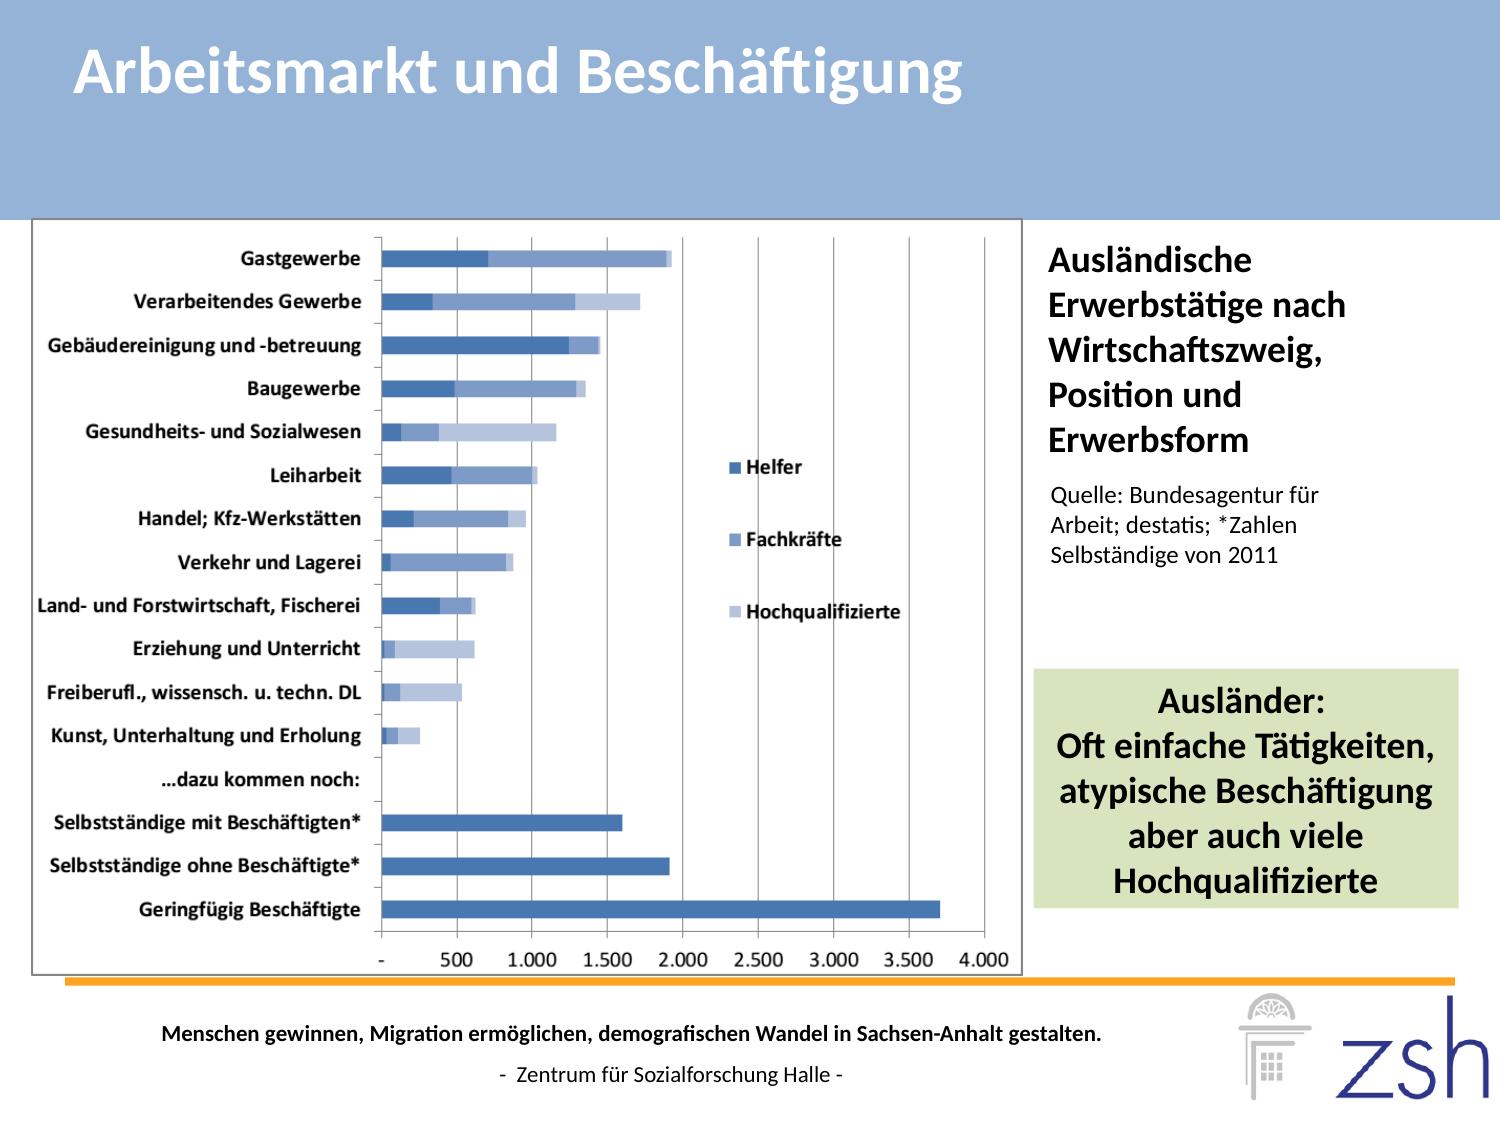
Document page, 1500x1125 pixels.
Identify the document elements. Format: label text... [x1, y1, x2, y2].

picture [30, 218, 1023, 977]
text_box - Zentrum für Sozialforschung Halle - [484, 1051, 859, 1095]
text_box Arbeitsmarkt und Beschäftigung [58, 19, 980, 114]
picture [1238, 993, 1493, 1108]
text_box Quelle: Bundesagentur für Arbeit; destatis; *Zahlen Selbständige von 2011 [1035, 470, 1388, 576]
text_box Menschen gewinnen, Migration ermöglichen, demografischen Wandel in Sachsen-Anhalt gestalten. [47, 1011, 1223, 1082]
text_box Ausländische Erwerbstätige nach Wirtschaftszweig, Position und Erwerbsform [1033, 227, 1434, 467]
text_box Ausländer: Oft einfache Tätigkeiten, atypische Beschäftigung aber auch viele Hochqualifizierte [1033, 668, 1459, 909]
